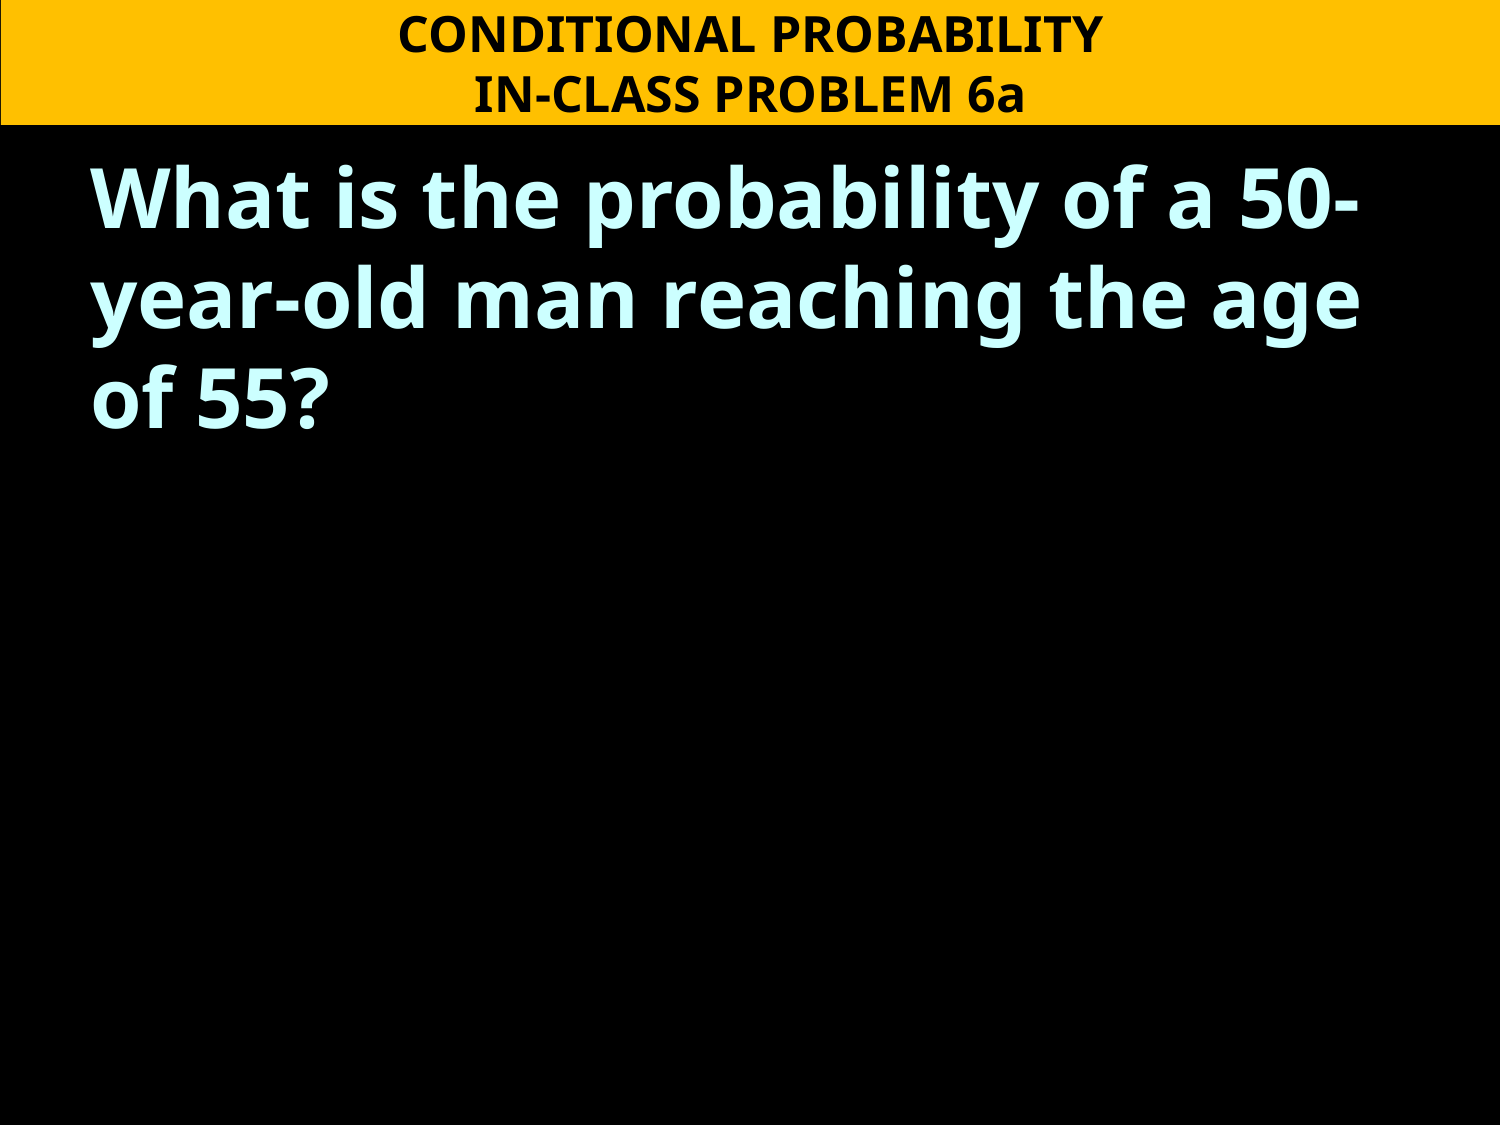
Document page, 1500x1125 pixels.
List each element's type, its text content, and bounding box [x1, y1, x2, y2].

text_box CONDITIONAL PROBABILITY IN-CLASS PROBLEM 6a [0, 0, 1500, 125]
list What is the probability of a 50-year-old man reaching the age of 55? [75, 137, 1425, 1063]
